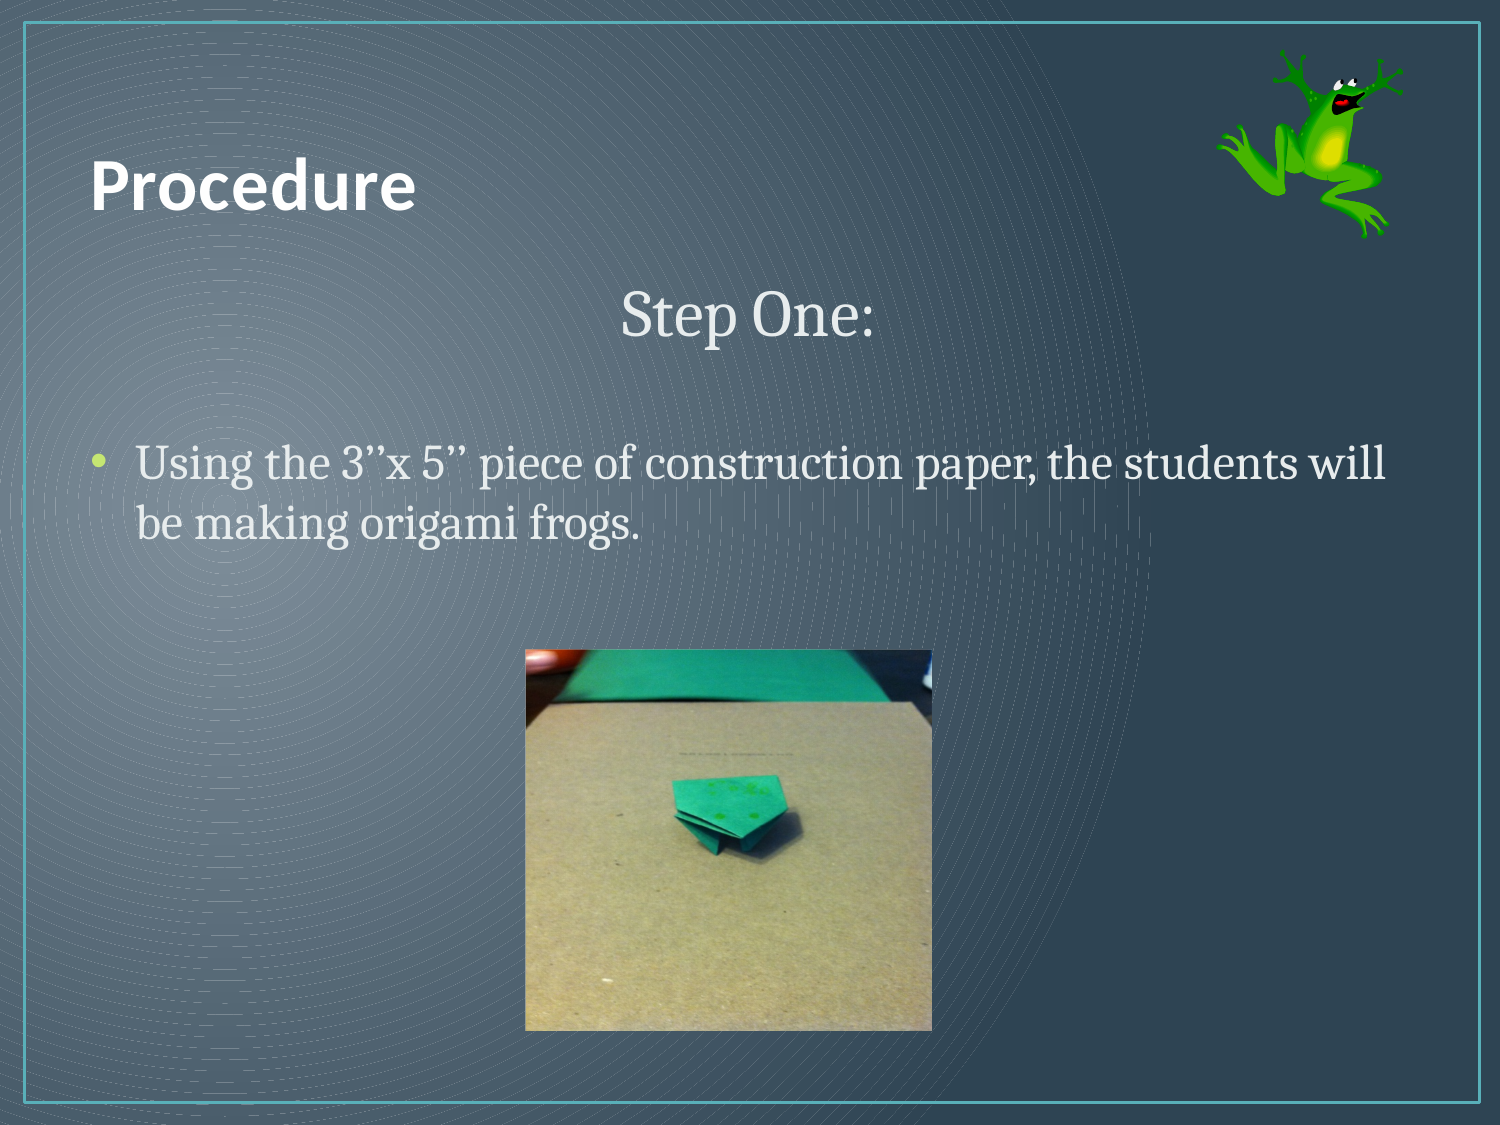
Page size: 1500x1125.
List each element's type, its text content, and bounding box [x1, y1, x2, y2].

title Procedure [1420, 45, 1425, 233]
picture [526, 636, 932, 1044]
list Step One: Using the 3’’x 5’’ piece of construction paper, the students will be making origami frogs. [75, 262, 1425, 1005]
picture [1212, 37, 1413, 243]
title Procedure [75, 45, 1205, 233]
